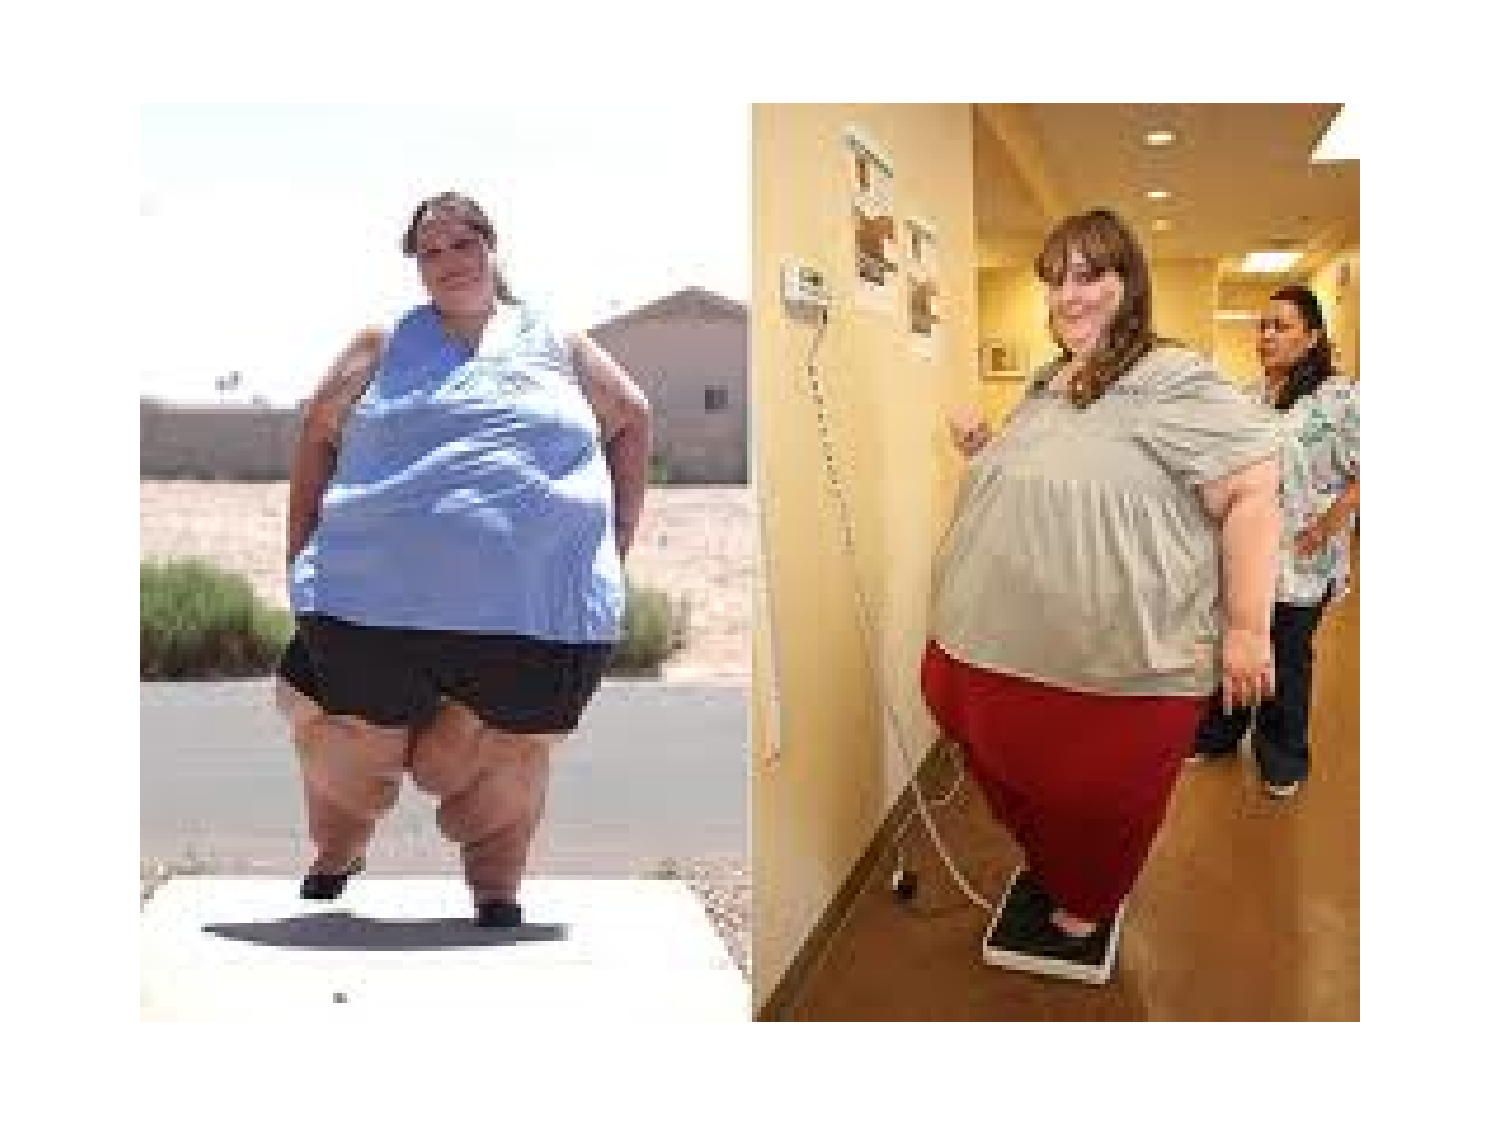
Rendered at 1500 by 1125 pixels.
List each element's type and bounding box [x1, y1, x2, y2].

picture [140, 103, 1360, 1022]
